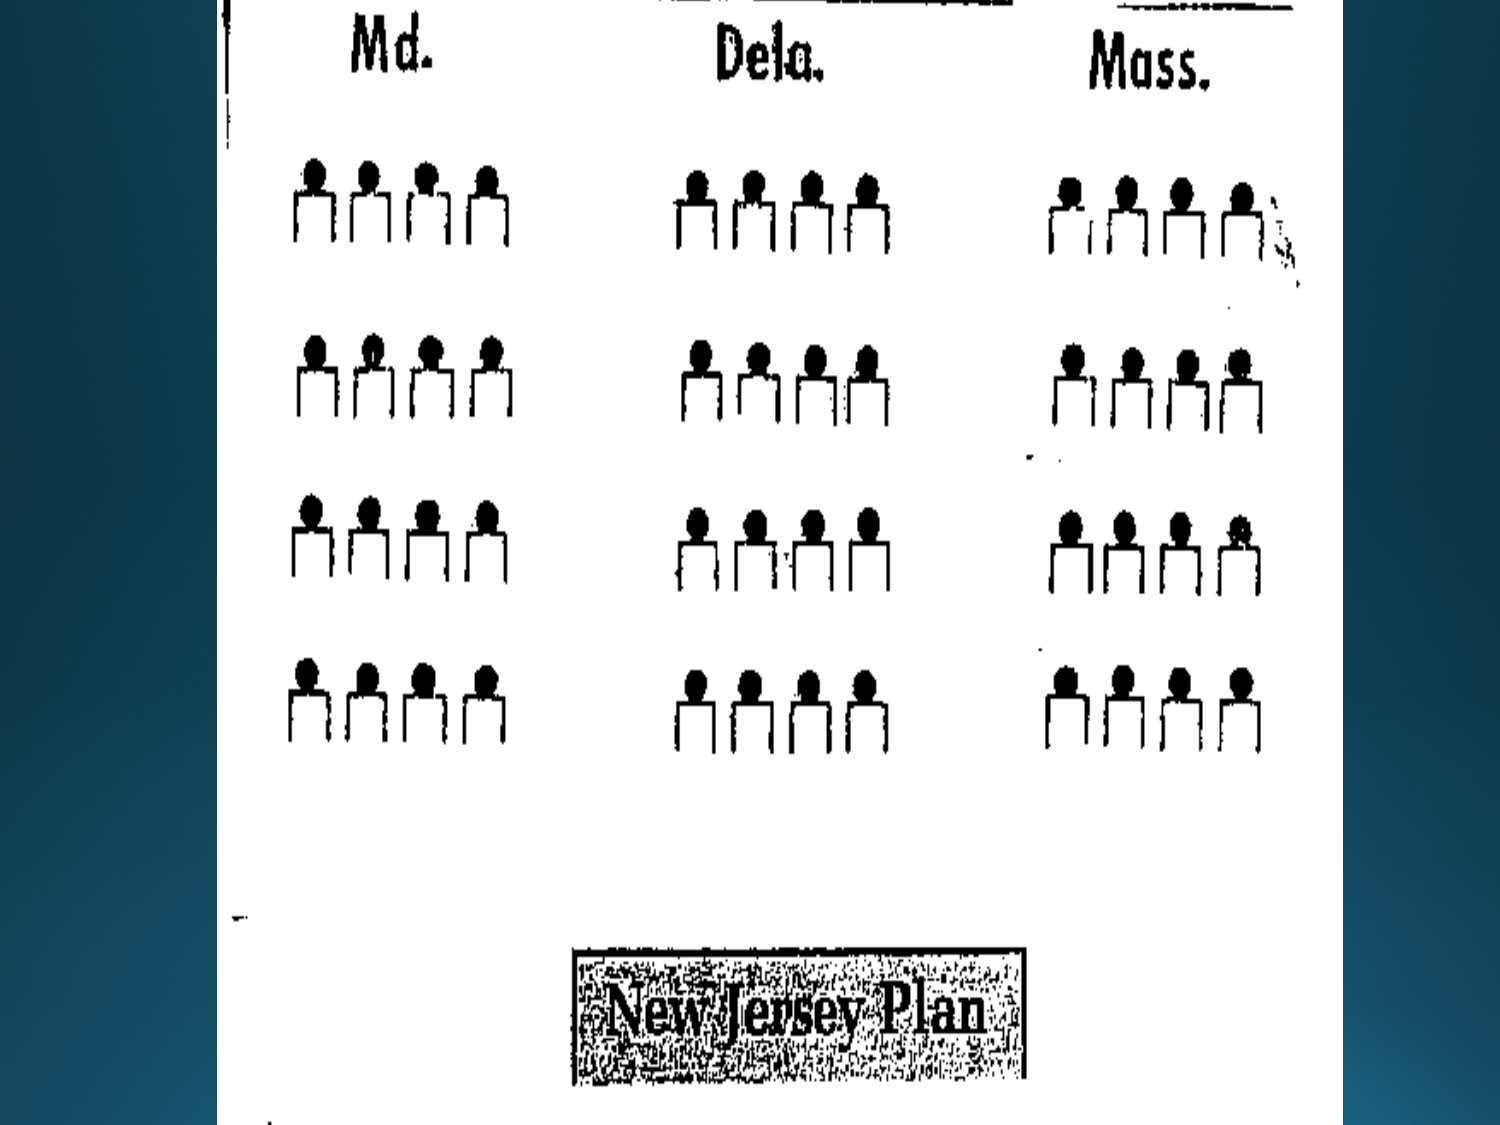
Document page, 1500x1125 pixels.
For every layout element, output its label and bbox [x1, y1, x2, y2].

picture [1343, 0, 1500, 1125]
picture [0, 0, 217, 1125]
text_box [217, 0, 1343, 1125]
